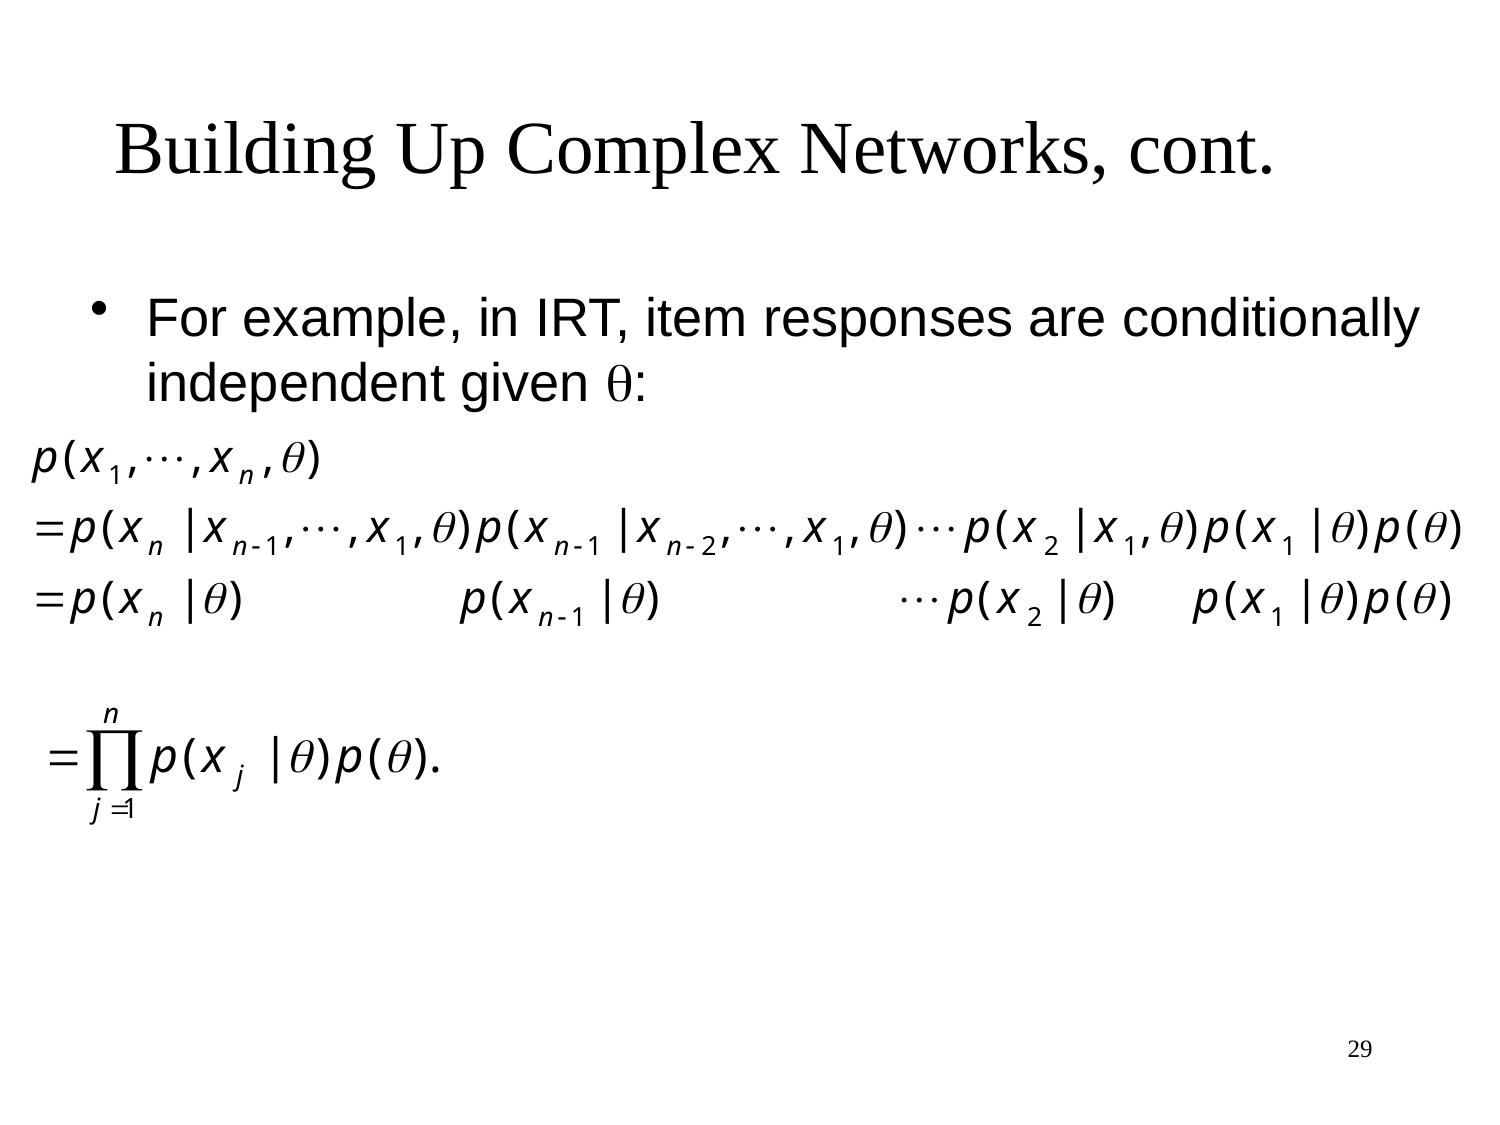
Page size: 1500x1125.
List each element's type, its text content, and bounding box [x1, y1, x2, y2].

title Building Up Complex Networks, cont. [99, 50, 1375, 238]
slide_number 29 [1074, 1024, 1388, 1101]
list For example, in IRT, item responses are conditionally independent given q: [75, 275, 1450, 424]
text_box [24, 426, 1476, 637]
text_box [37, 692, 451, 833]
